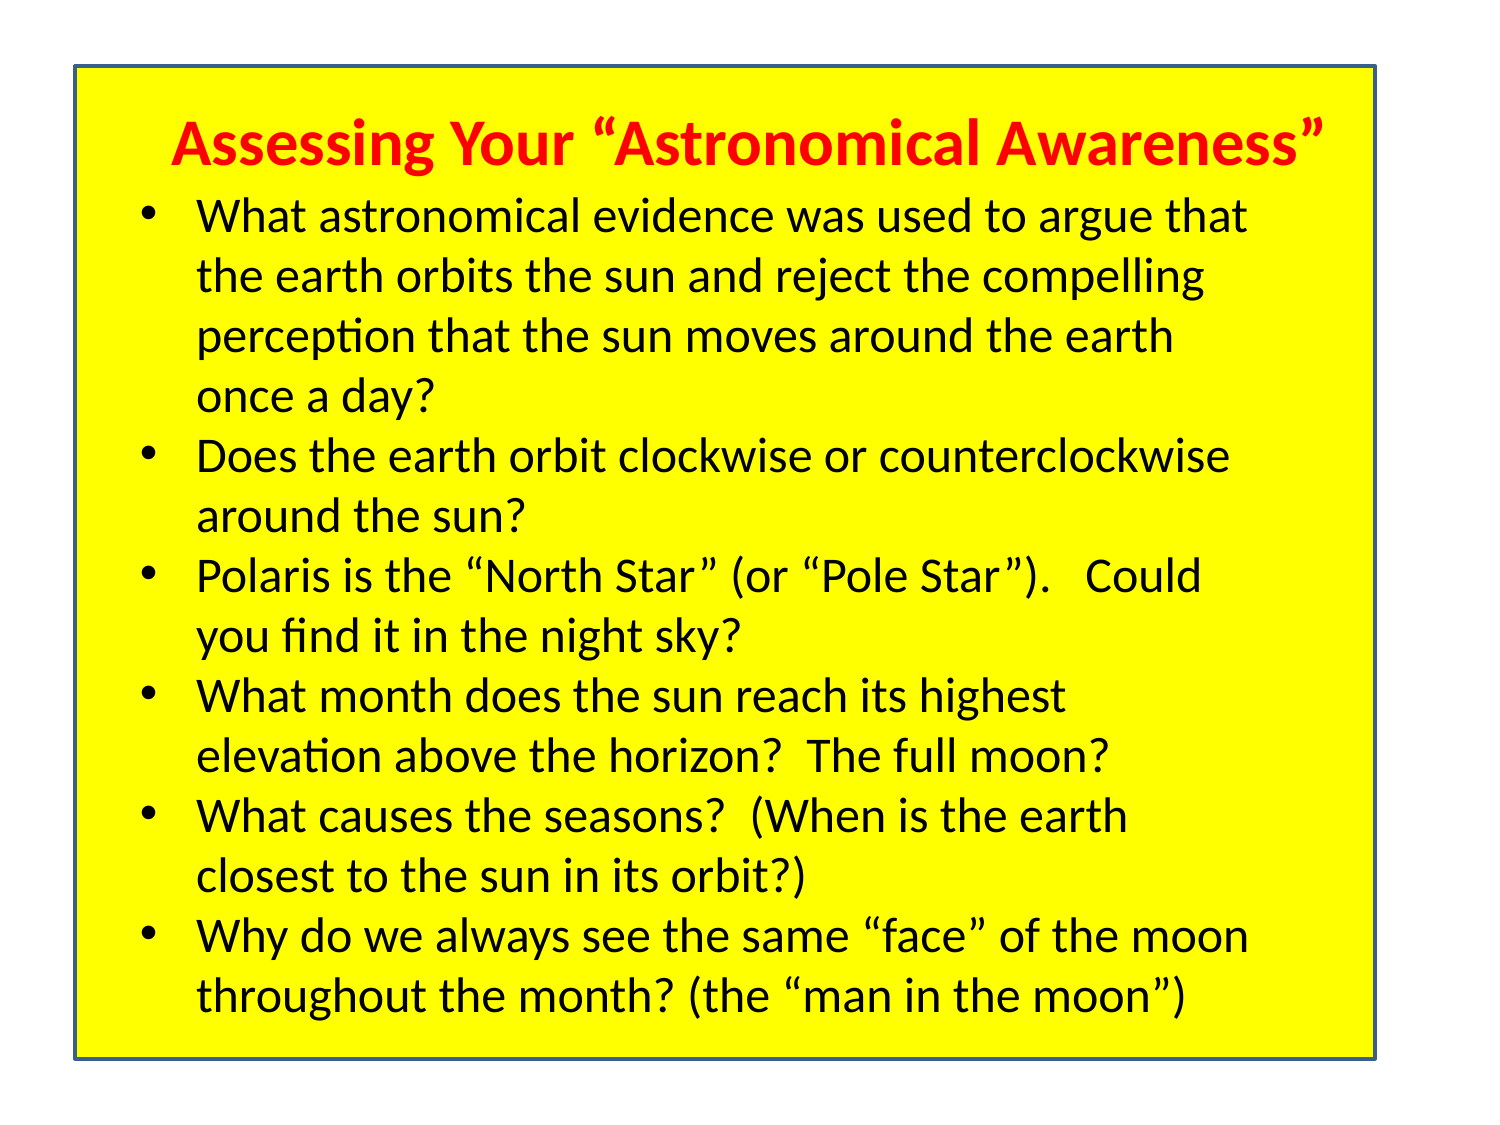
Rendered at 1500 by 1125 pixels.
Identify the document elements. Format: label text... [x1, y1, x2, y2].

text_box What astronomical evidence was used to argue that the earth orbits the sun and reject the compelling perception that the sun moves around the earth once a day? Does the earth orbit clockwise or counterclockwise around the sun? Polaris is the “North Star” (or “Pole Star”). Could you find it in the night sky? What month does the sun reach its highest elevation above the horizon? The full moon? What causes the seasons? (When is the earth closest to the sun in its orbit?) Why do we always see the same “face” of the moon throughout the month? (the “man in the moon”) [125, 174, 1275, 1030]
text_box [73, 64, 1377, 1061]
title Assessing Your “Astronomical Awareness” [75, 45, 1425, 233]
